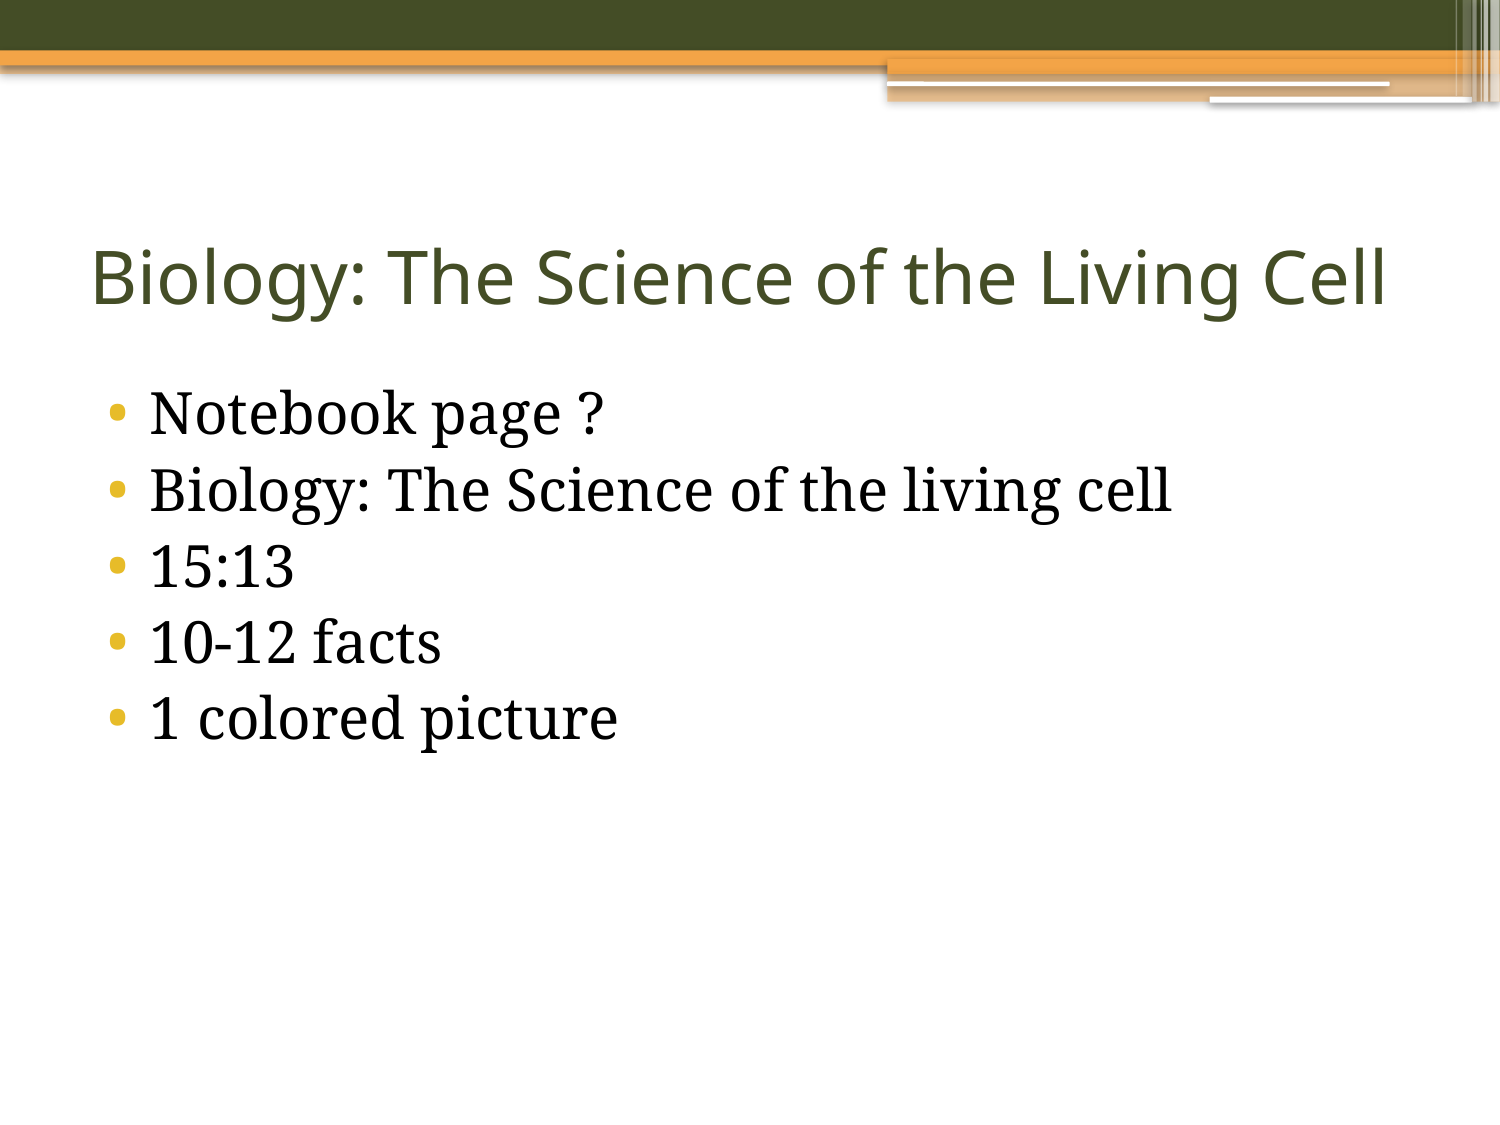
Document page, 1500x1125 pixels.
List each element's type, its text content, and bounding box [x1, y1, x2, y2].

title Biology: The Science of the Living Cell [75, 187, 1425, 363]
list Notebook page ? Biology: The Science of the living cell 15:13 10-12 facts 1 colored picture [75, 368, 1425, 1079]
